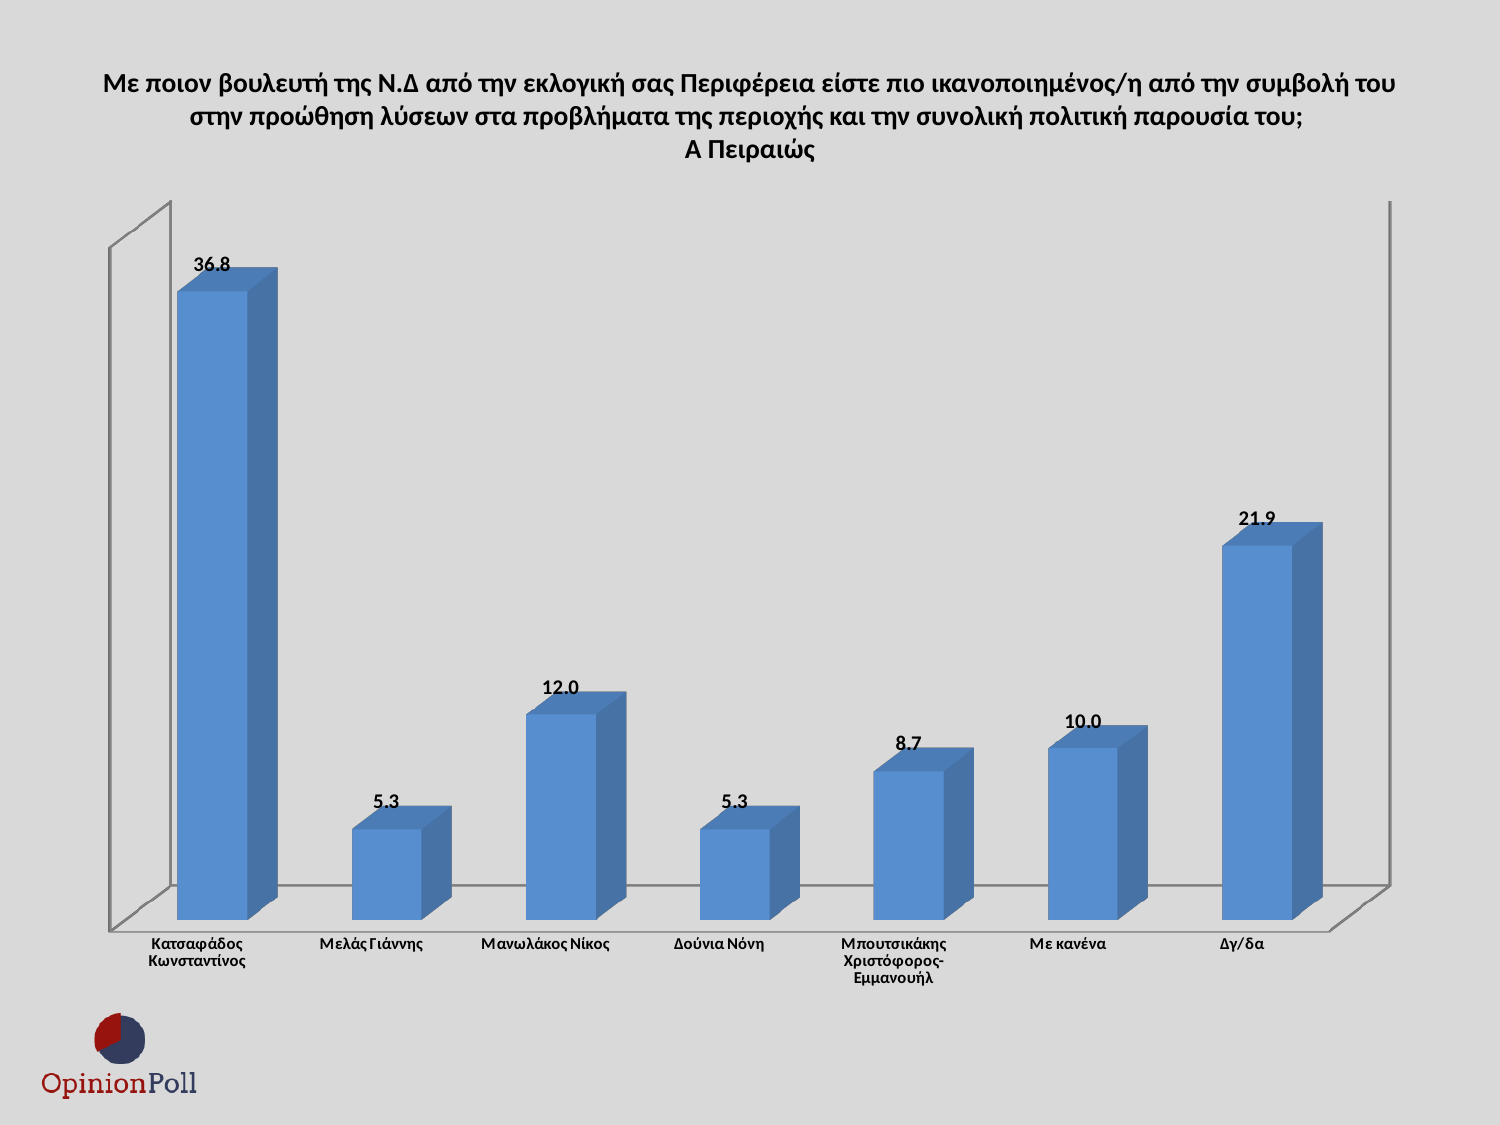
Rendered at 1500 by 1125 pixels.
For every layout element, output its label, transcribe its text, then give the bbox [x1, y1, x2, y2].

title Με ποιον βουλευτή της Ν.Δ από την εκλογική σας Περιφέρεια είστε πιο ικανοποιημένος/η από την συμβολή του στην προώθηση λύσεων στα προβλήματα της περιοχής και την συνολική πολιτική παρουσία του; Α Πειραιώς [75, 45, 1425, 183]
chart [74, 184, 1426, 1006]
picture [34, 1007, 204, 1101]
